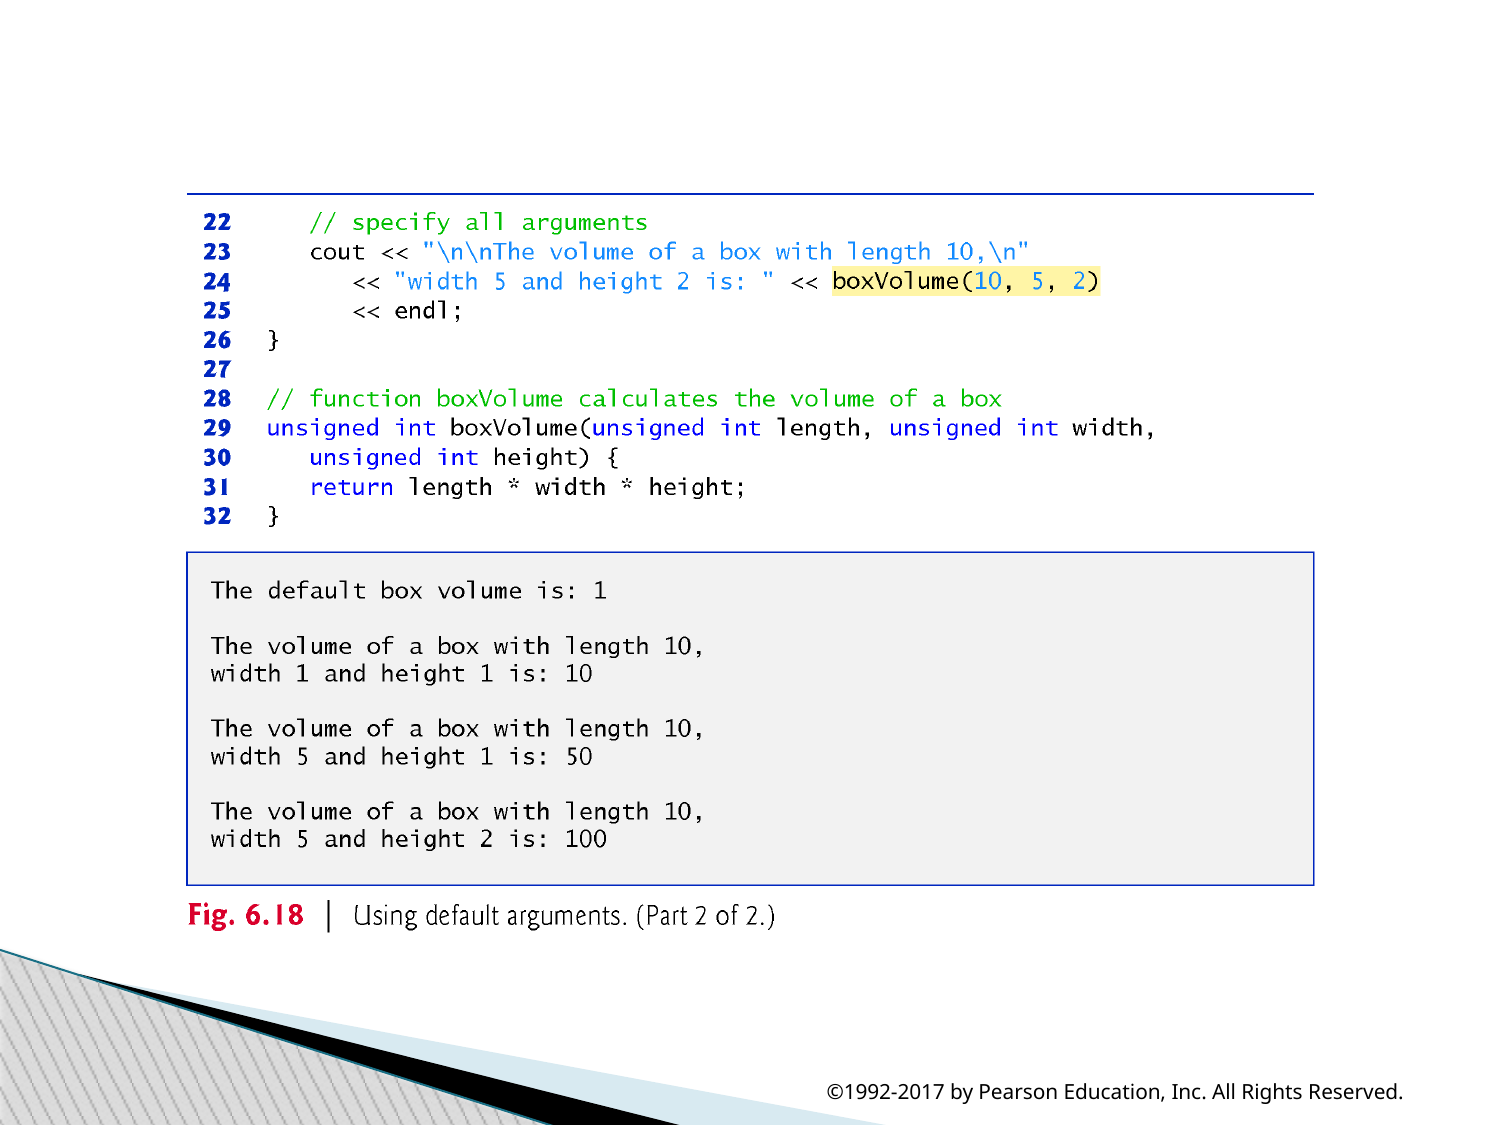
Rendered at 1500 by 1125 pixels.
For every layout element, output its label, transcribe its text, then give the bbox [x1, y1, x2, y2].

text_box ©1992-2017 by Pearson Education, Inc. All Rights Reserved. [649, 1051, 1419, 1112]
picture [133, 140, 1367, 985]
